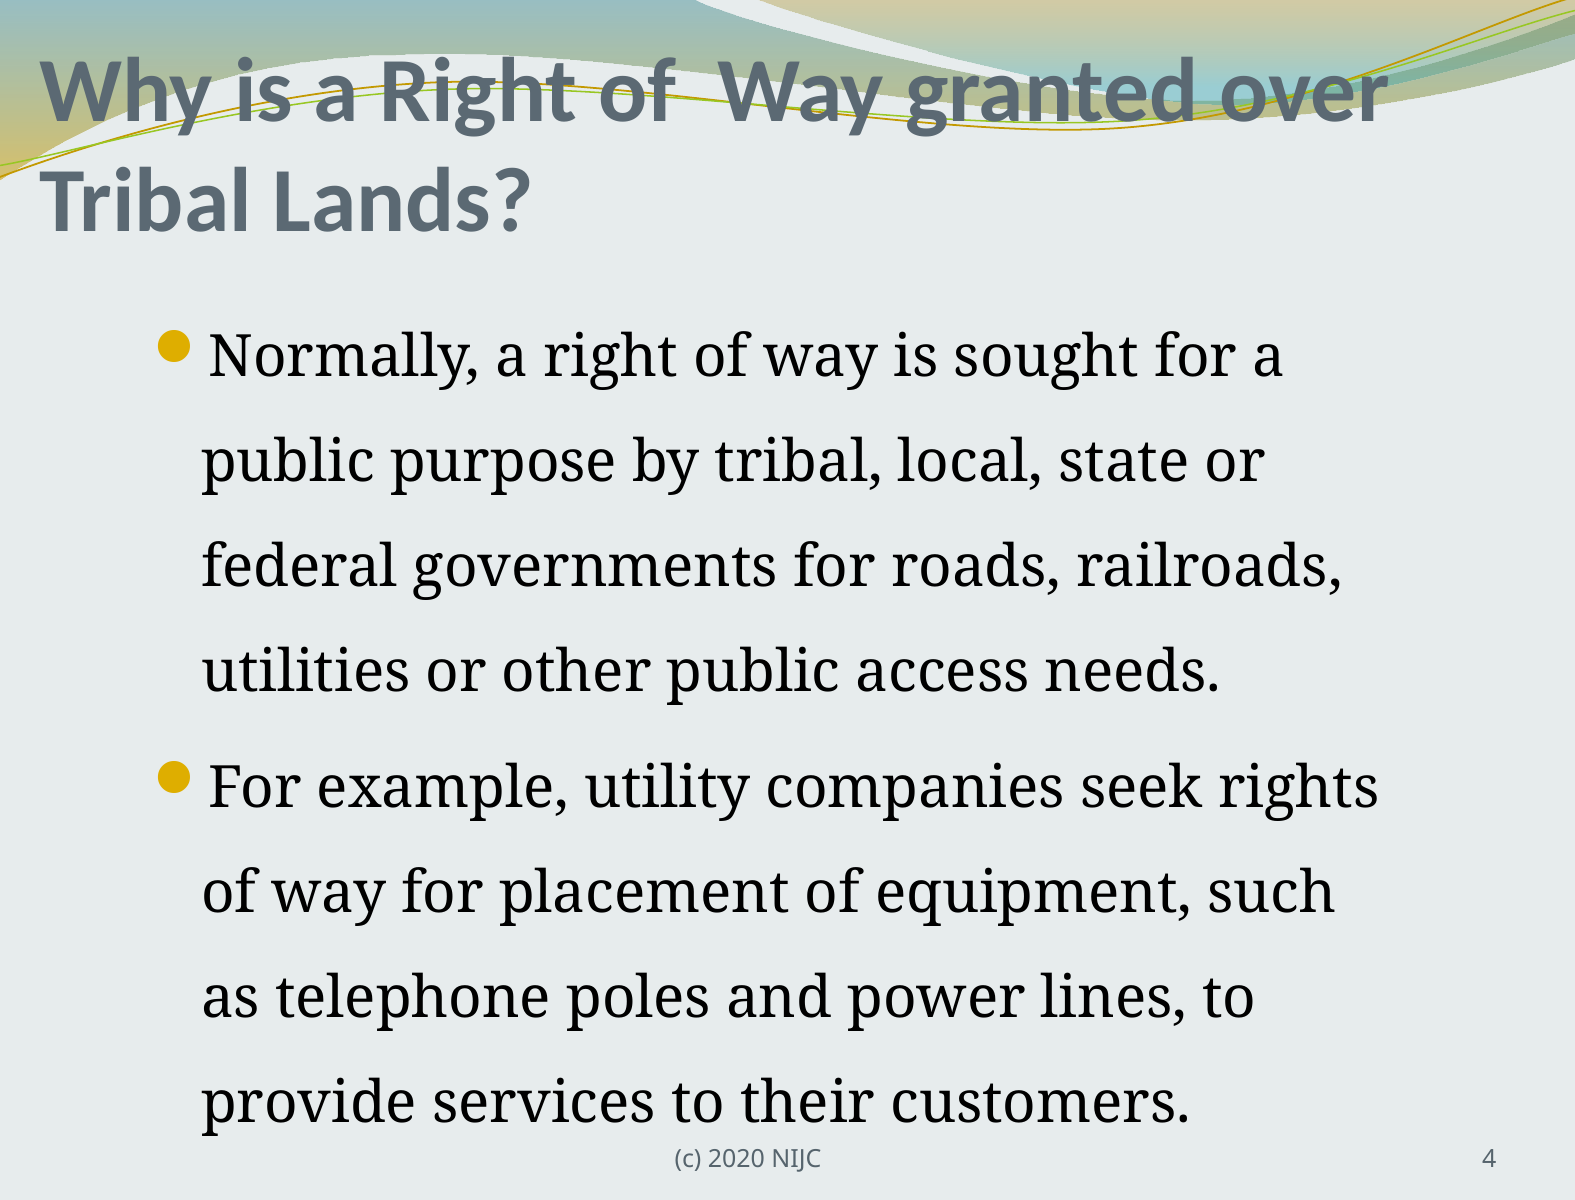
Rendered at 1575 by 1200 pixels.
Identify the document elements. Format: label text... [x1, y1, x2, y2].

footer (c) 2020 NIJC [459, 1112, 1037, 1177]
slide_number 4 [1365, 1112, 1497, 1177]
title Why is a Right of Way granted over Tribal Lands? [39, 13, 1575, 250]
list Normally, a right of way is sought for a public purpose by tribal, local, state or federal governments for roads, railroads, utilities or other public access needs. For example, utility companies seek rights of way for placement of equipment, such as telephone poles and power lines, to provide services to their customers. [137, 275, 1425, 1134]
